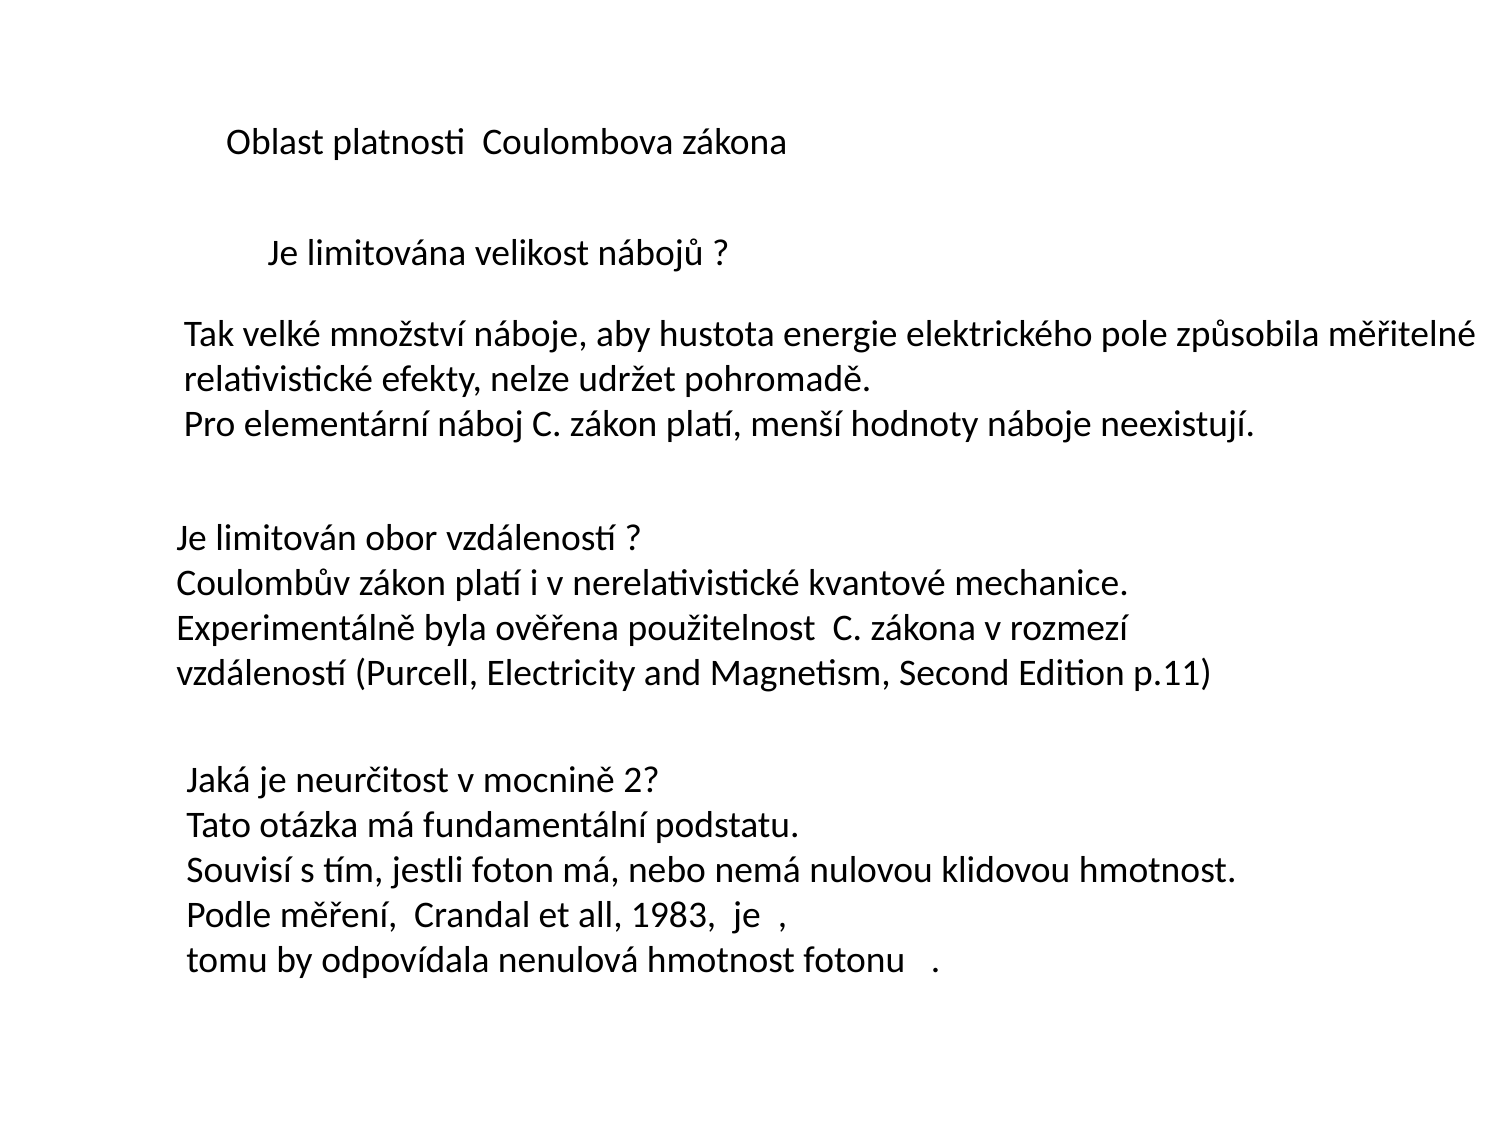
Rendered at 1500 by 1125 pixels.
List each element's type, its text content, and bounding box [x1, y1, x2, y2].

text_box Oblast platnosti Coulombova zákona [211, 109, 803, 170]
text_box Tak velké množství náboje, aby hustota energie elektrického pole způsobila měřitelné relativistické efekty, nelze udržet pohromadě. Pro elementární náboj C. zákon platí, menší hodnoty náboje neexistují. [169, 301, 1493, 452]
